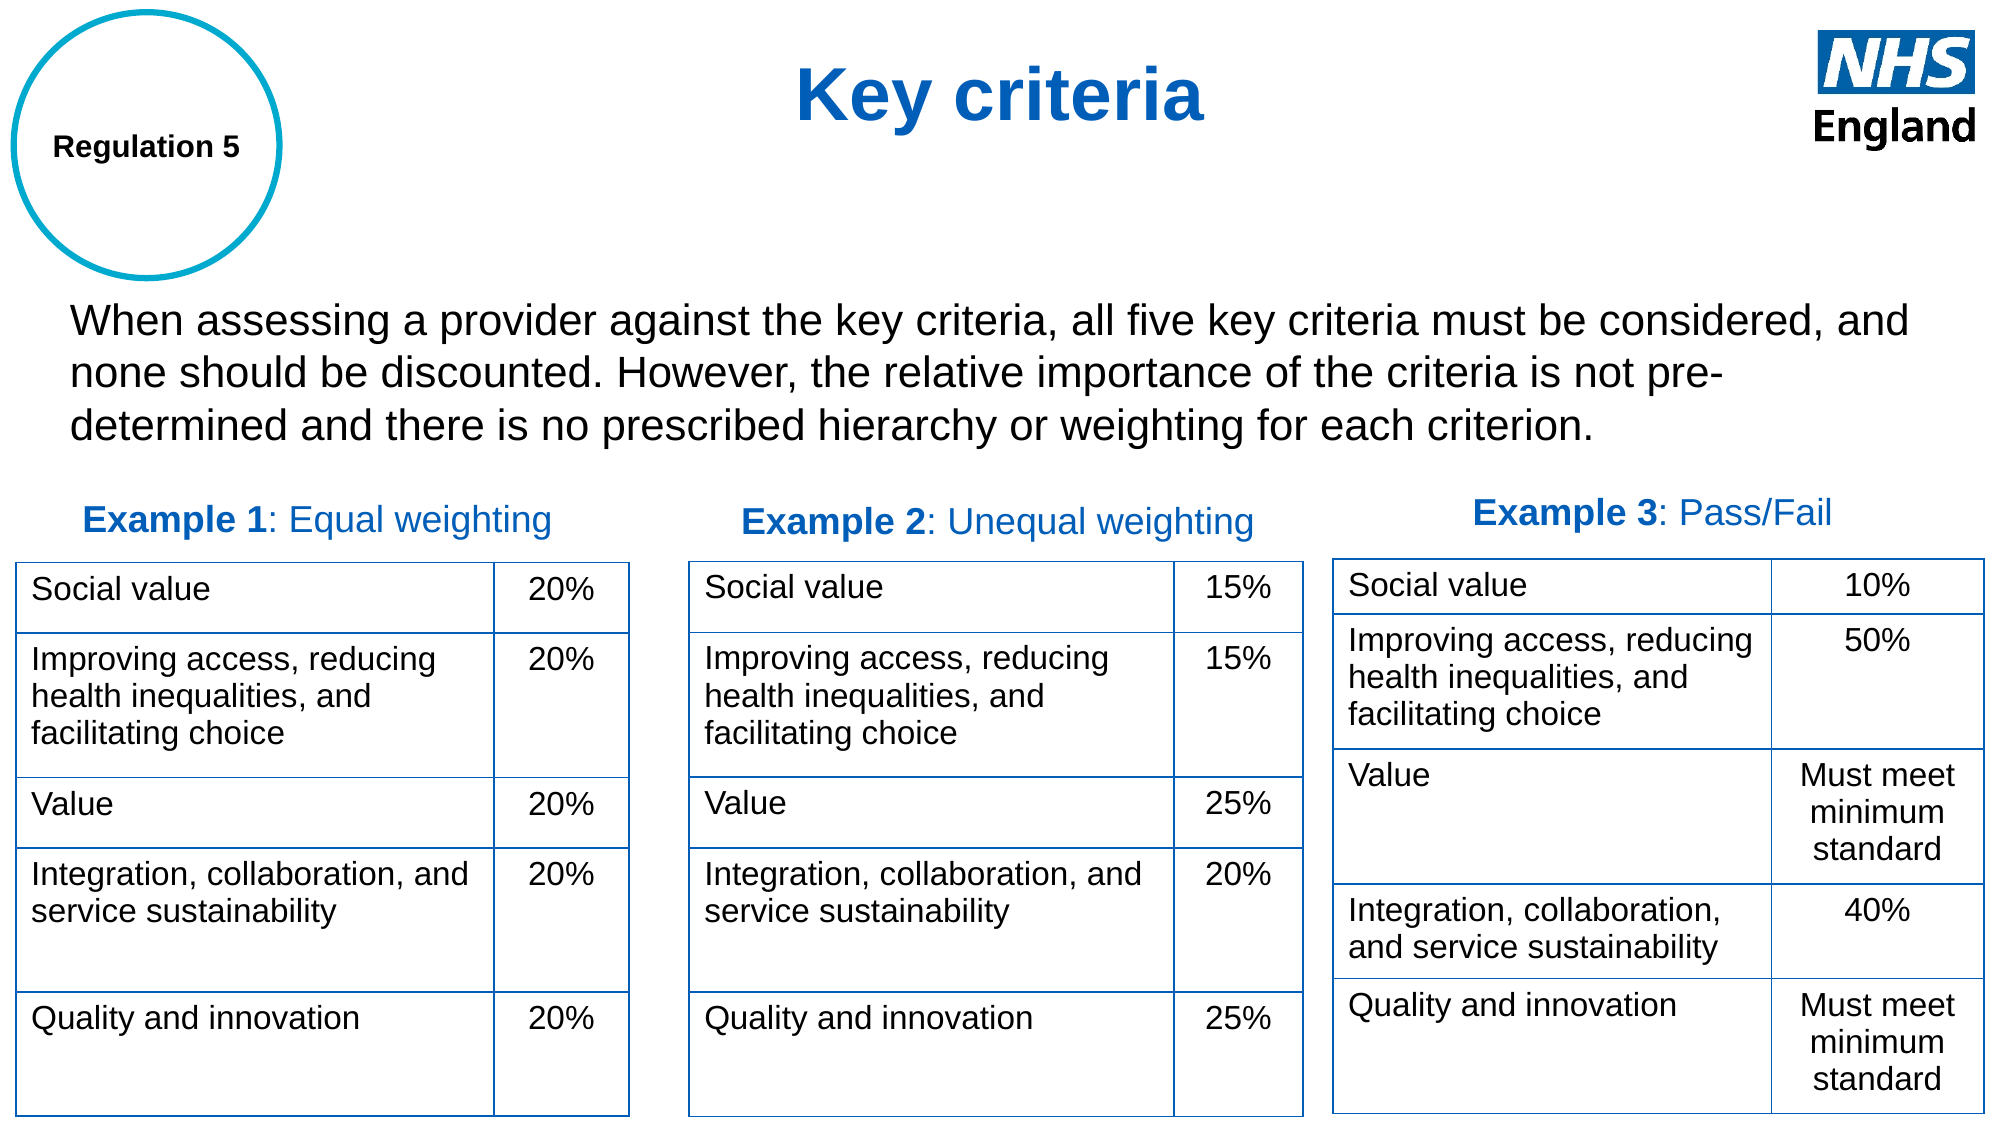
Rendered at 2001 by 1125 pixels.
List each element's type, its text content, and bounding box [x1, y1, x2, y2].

text_box Example 2: Unequal weighting [721, 489, 1275, 549]
table_header Social value [1334, 560, 1771, 613]
table_header 15% [1175, 562, 1302, 632]
table_cell 25% [1175, 993, 1302, 1116]
table_cell Quality and innovation [690, 993, 1173, 1116]
table_header Social value [17, 563, 493, 632]
table_cell 20% [495, 993, 628, 1115]
table_cell 50% [1772, 615, 1983, 748]
table_header 20% [495, 563, 628, 632]
table_cell Value [17, 778, 493, 847]
table_cell 20% [495, 778, 628, 847]
table_cell 15% [1175, 633, 1302, 776]
table_cell Value [690, 778, 1173, 847]
table_cell 20% [495, 849, 628, 991]
list When assessing a provider against the key criteria, all five key criteria must be considered, and none should be discounted. However, the relative importance of the criteria is not pre-determined and there is no prescribed hierarchy or weighting for each criterion. [55, 283, 1953, 456]
table_cell Integration, collaboration, and service sustainability [1334, 885, 1771, 978]
table_cell 20% [1175, 849, 1302, 991]
picture [1814, 30, 1975, 152]
table_cell Integration, collaboration, and service sustainability [690, 849, 1173, 991]
table_cell Quality and innovation [1334, 979, 1771, 1113]
text_box Example 3: Pass/Fail [1353, 480, 1953, 540]
table_cell 20% [495, 634, 628, 777]
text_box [13, 11, 280, 279]
table_cell Value [1334, 750, 1771, 883]
table_cell 40% [1772, 885, 1983, 978]
table_cell Must meet minimum standard [1772, 750, 1983, 883]
table_cell 25% [1175, 778, 1302, 847]
title Key criteria [696, 1, 1304, 180]
table_header 10% [1772, 560, 1983, 613]
table_cell Must meet minimum standard [1772, 979, 1983, 1113]
text_box Example 1: Equal weighting [67, 487, 578, 547]
table_header Social value [690, 562, 1173, 632]
table_cell Improving access, reducing health inequalities, and facilitating choice [17, 634, 493, 777]
table_cell Improving access, reducing health inequalities, and facilitating choice [1334, 615, 1771, 748]
table_cell Integration, collaboration, and service sustainability [17, 849, 493, 991]
table_cell Quality and innovation [17, 993, 493, 1115]
table_cell Improving access, reducing health inequalities, and facilitating choice [690, 633, 1173, 776]
